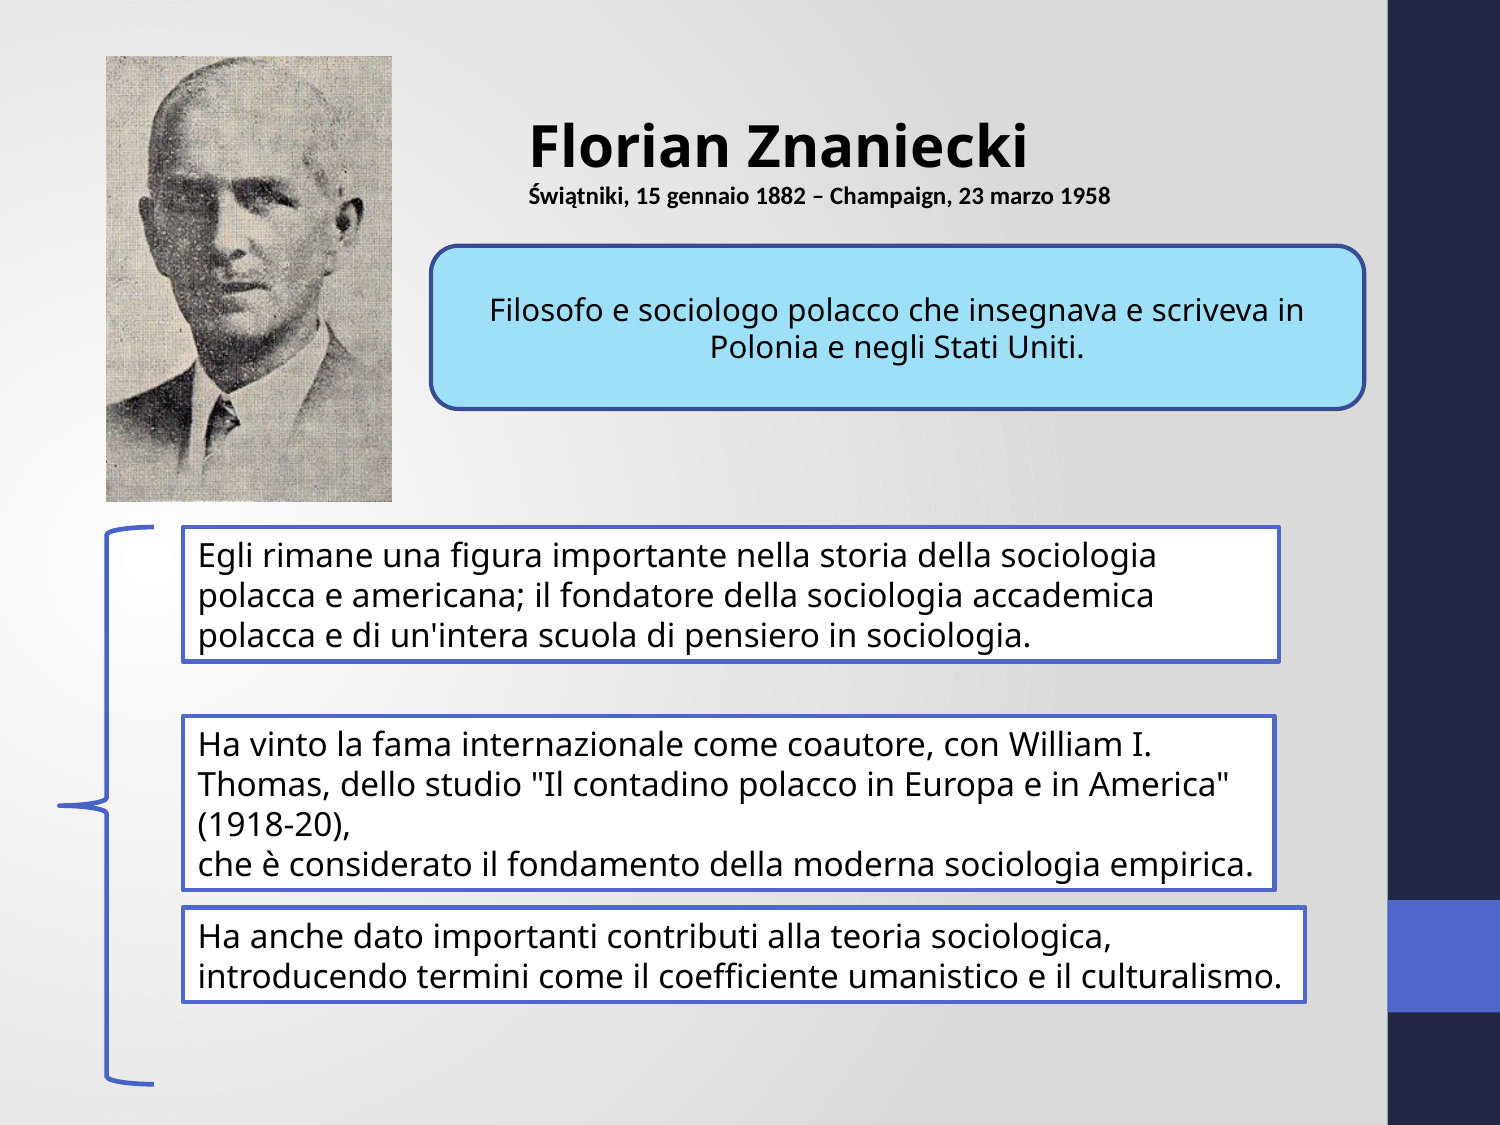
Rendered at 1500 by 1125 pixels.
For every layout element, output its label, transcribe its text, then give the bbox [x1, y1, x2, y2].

text_box [58, 526, 154, 1086]
text_box Florian Znaniecki Świątniki, 15 gennaio 1882 – Champaign, 23 marzo 1958 [513, 101, 1258, 217]
text_box Ha vinto la fama internazionale come coautore, con William I. Thomas, dello studio "Il contadino polacco in Europa e in America" (1918-20), che è considerato il fondamento della moderna sociologia empirica. [181, 714, 1277, 892]
picture [106, 56, 393, 502]
text_box Egli rimane una figura importante nella storia della sociologia polacca e americana; il fondatore della sociologia accademica polacca e di un'intera scuola di pensiero in sociologia. [181, 525, 1281, 664]
text_box Ha anche dato importanti contributi alla teoria sociologica, introducendo termini come il coefficiente umanistico e il culturalismo. [181, 905, 1307, 1004]
text_box Filosofo e sociologo polacco che insegnava e scriveva in Polonia e negli Stati Uniti. [428, 243, 1367, 412]
